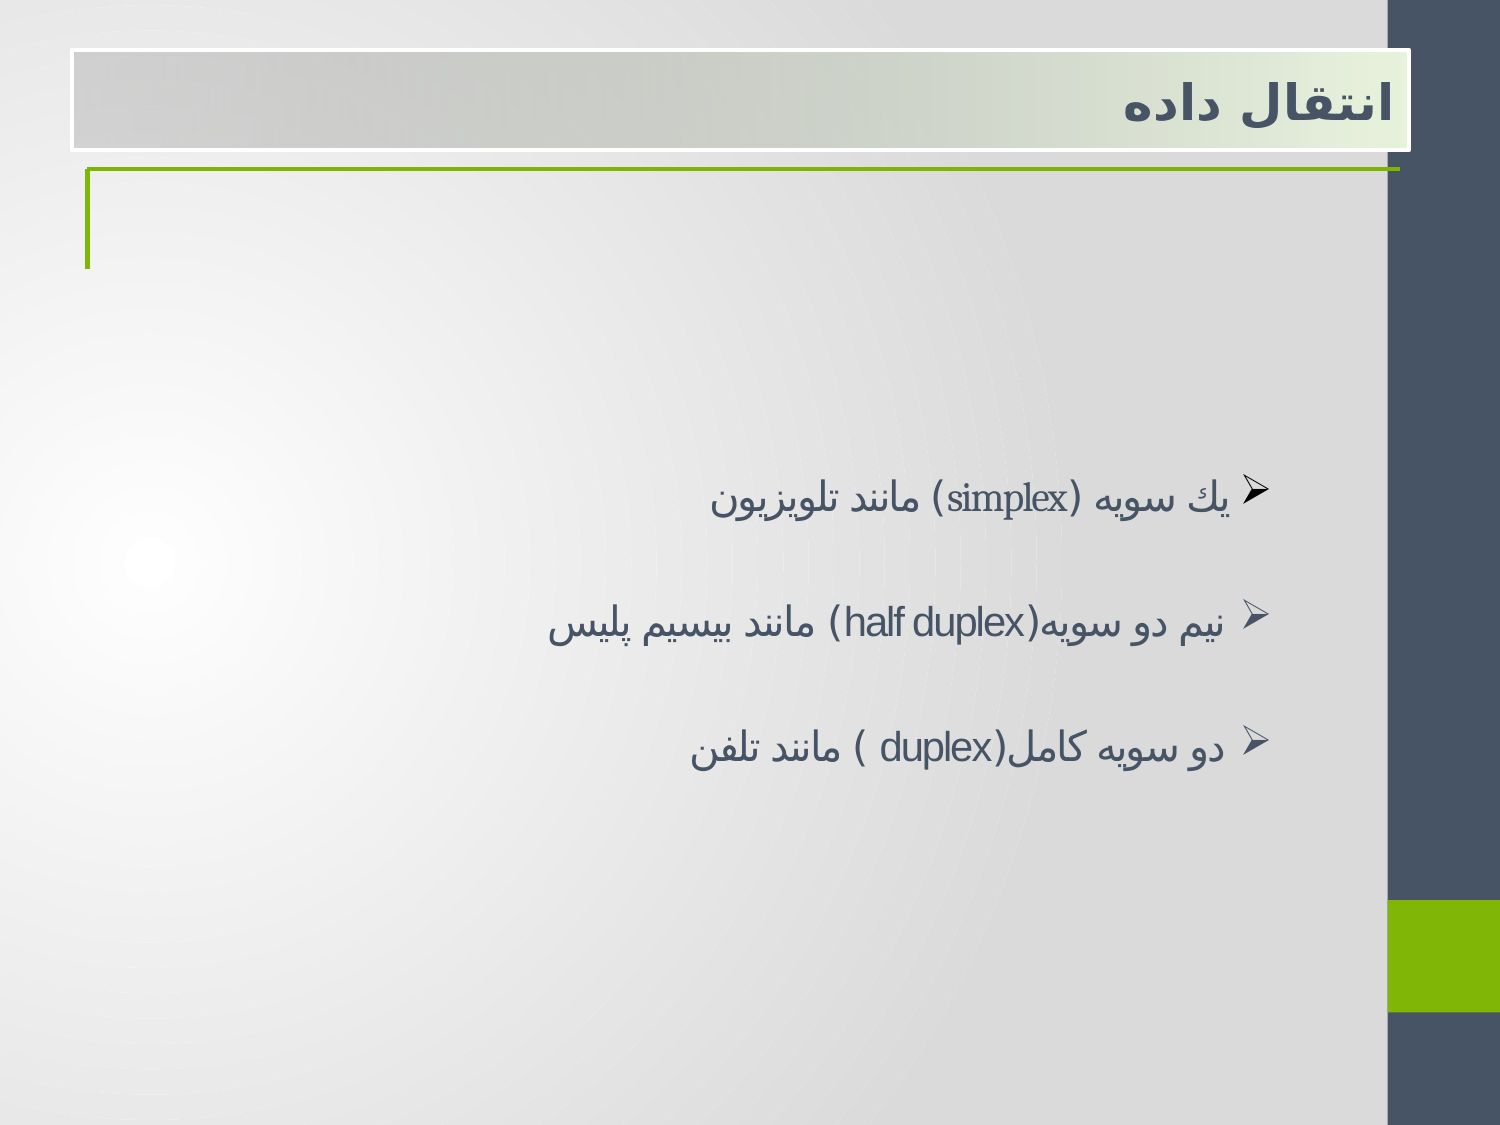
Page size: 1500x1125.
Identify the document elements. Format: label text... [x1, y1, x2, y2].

text_box يك سويه (simplex) مانند تلويزيون نيم دو سويه(half duplex) مانند بيسيم پليس دو سويه كامل(duplex ) مانند تلفن [149, 387, 1288, 778]
text_box انتقال داده [70, 48, 1411, 152]
